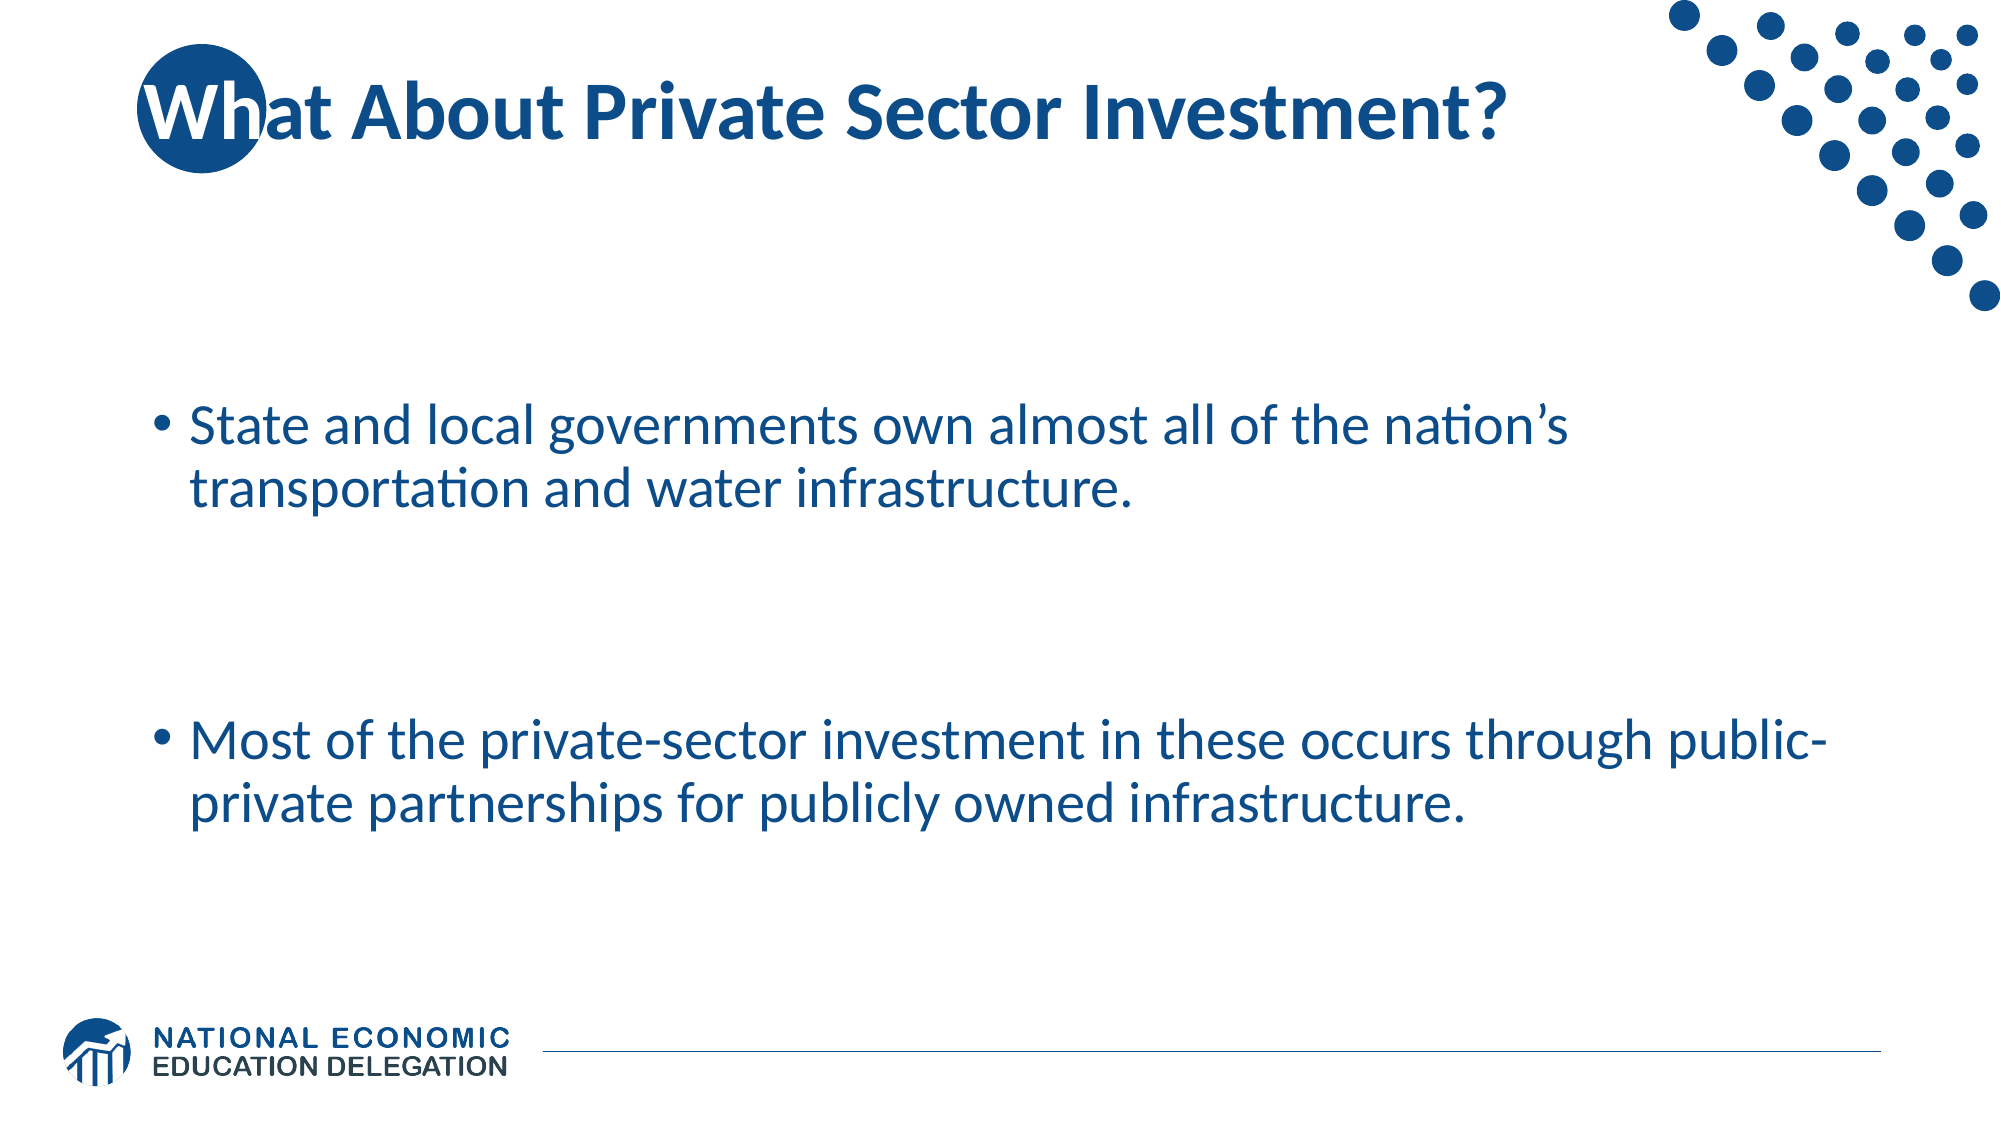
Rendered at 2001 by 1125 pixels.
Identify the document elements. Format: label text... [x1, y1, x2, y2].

picture [55, 1013, 520, 1091]
title What About Private Sector Investment? [128, 3, 1854, 221]
list State and local governments own almost all of the nation’s transportation and water infrastructure. Most of the private-sector investment in these occurs through public-private partnerships for publicly owned infrastructure. [137, 257, 1863, 972]
